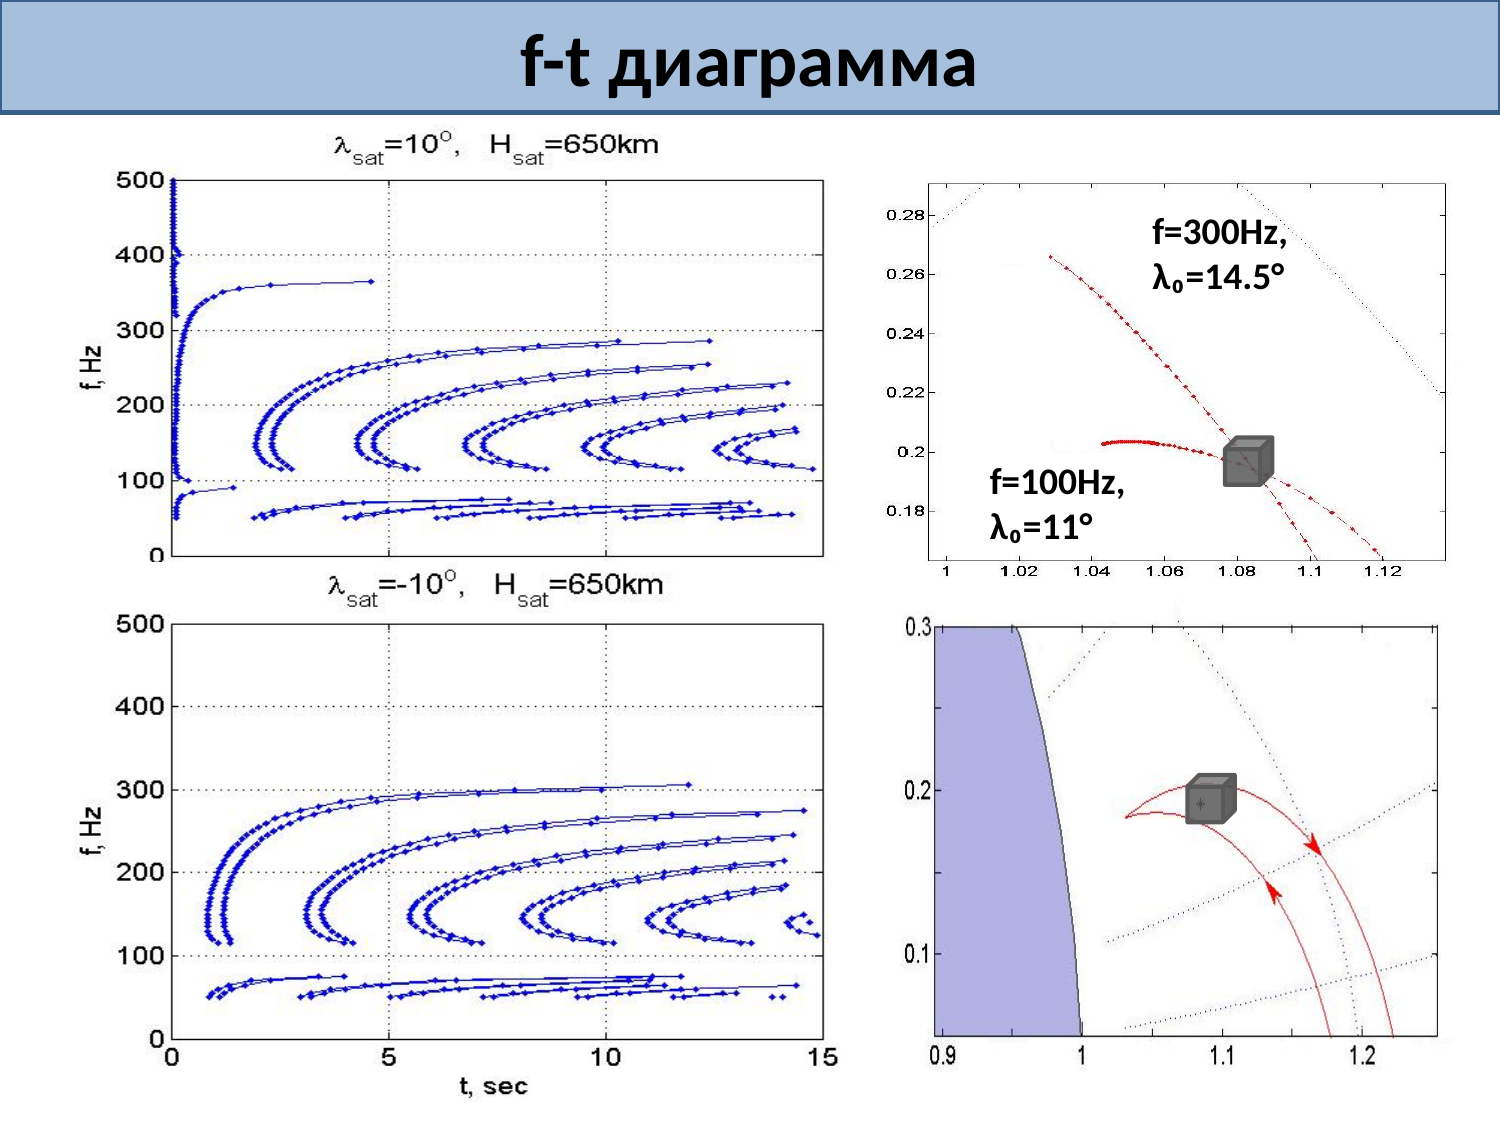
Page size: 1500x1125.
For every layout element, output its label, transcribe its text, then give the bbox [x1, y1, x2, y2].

picture [62, 124, 1476, 1103]
title f-t диаграмма [0, 0, 1500, 113]
